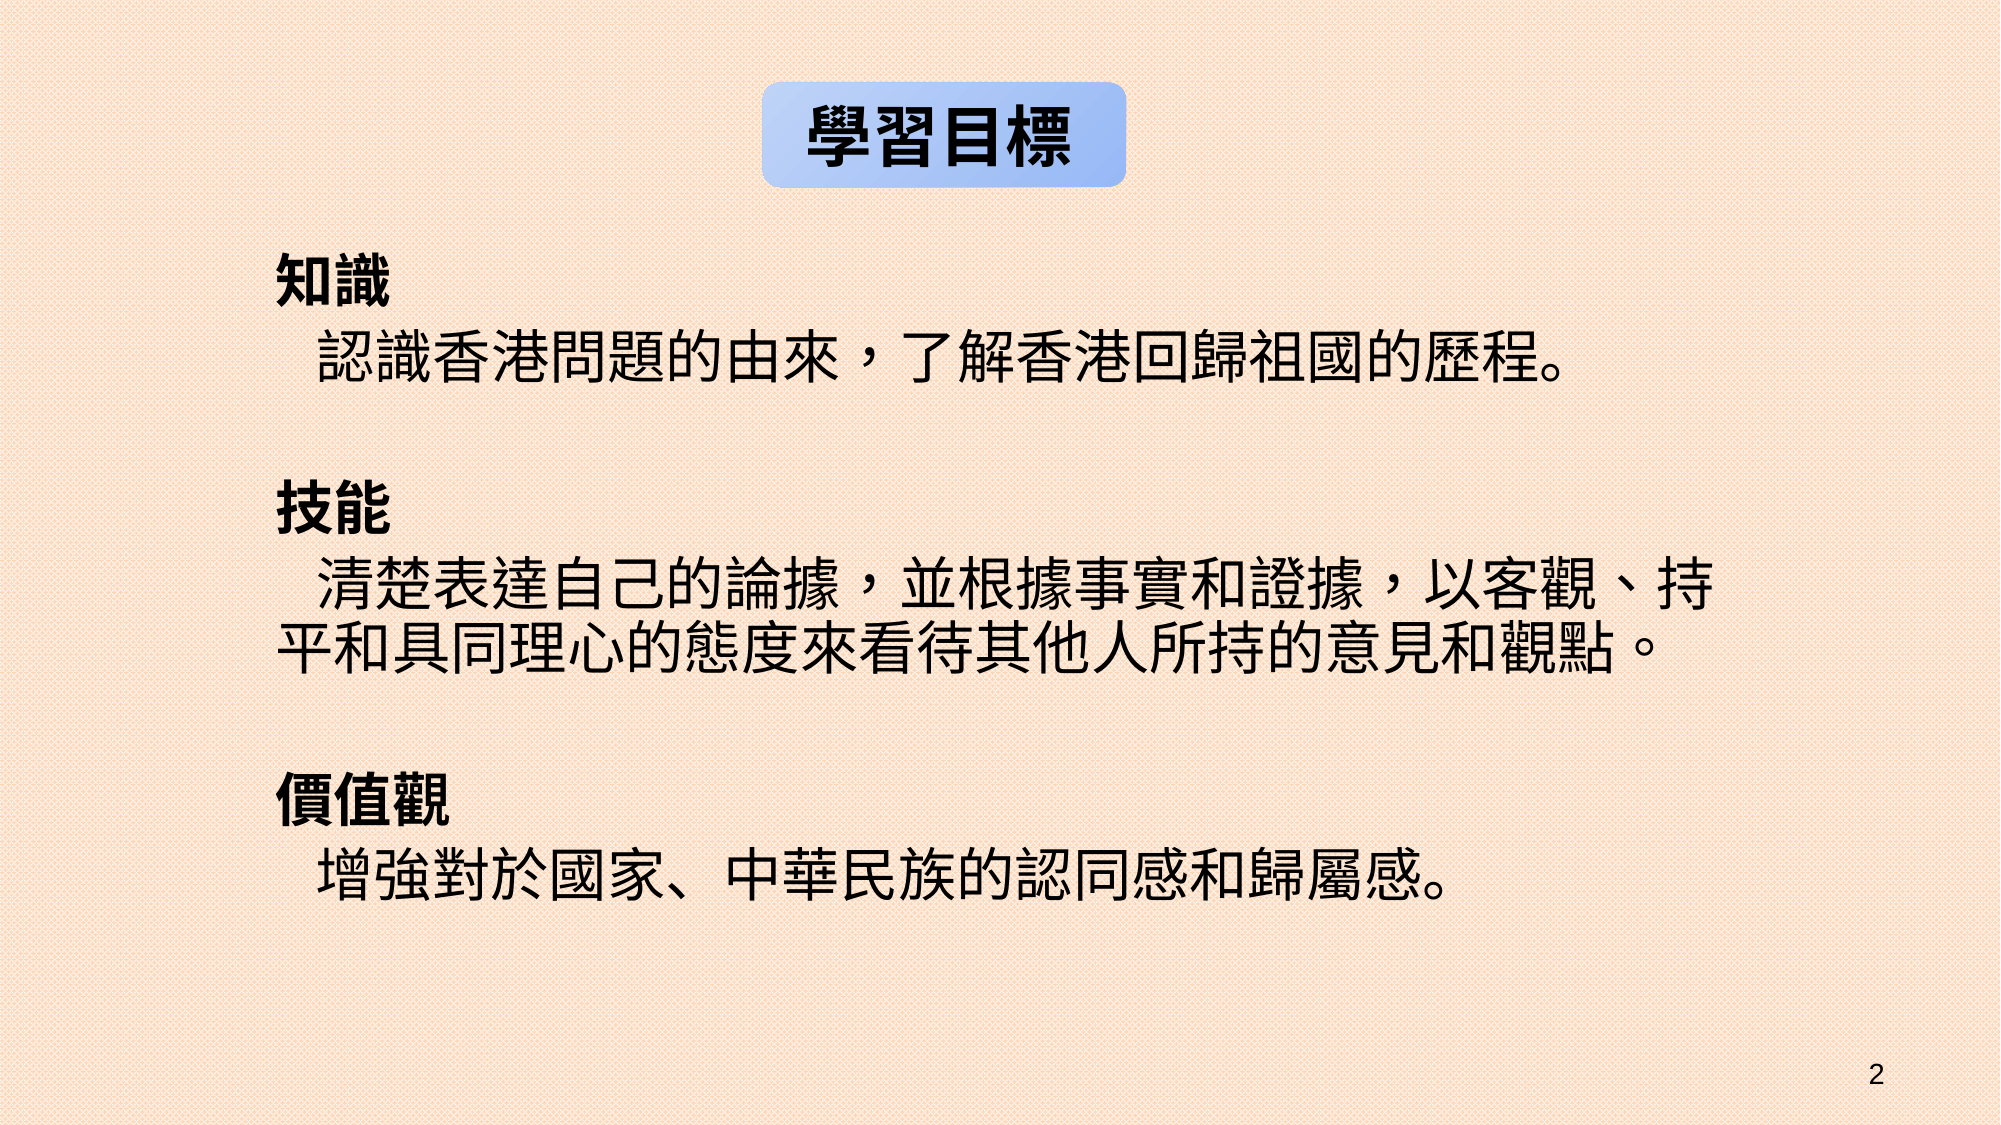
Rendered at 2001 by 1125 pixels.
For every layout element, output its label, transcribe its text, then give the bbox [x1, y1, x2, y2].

list 知識 認識香港問題的由來，了解香港回歸祖國的歷程。 技能 清楚表達自己的論據，並根據事實和證據，以客觀、持平和具同理心的態度來看待其他人所持的意見和觀點。 價值觀 增強對於國家、中華民族的認同感和歸屬感。 [260, 242, 1765, 865]
text_box 學習目標 [760, 80, 1129, 190]
slide_number 2 [1433, 1042, 1900, 1103]
picture [0, 0, 2001, 1125]
